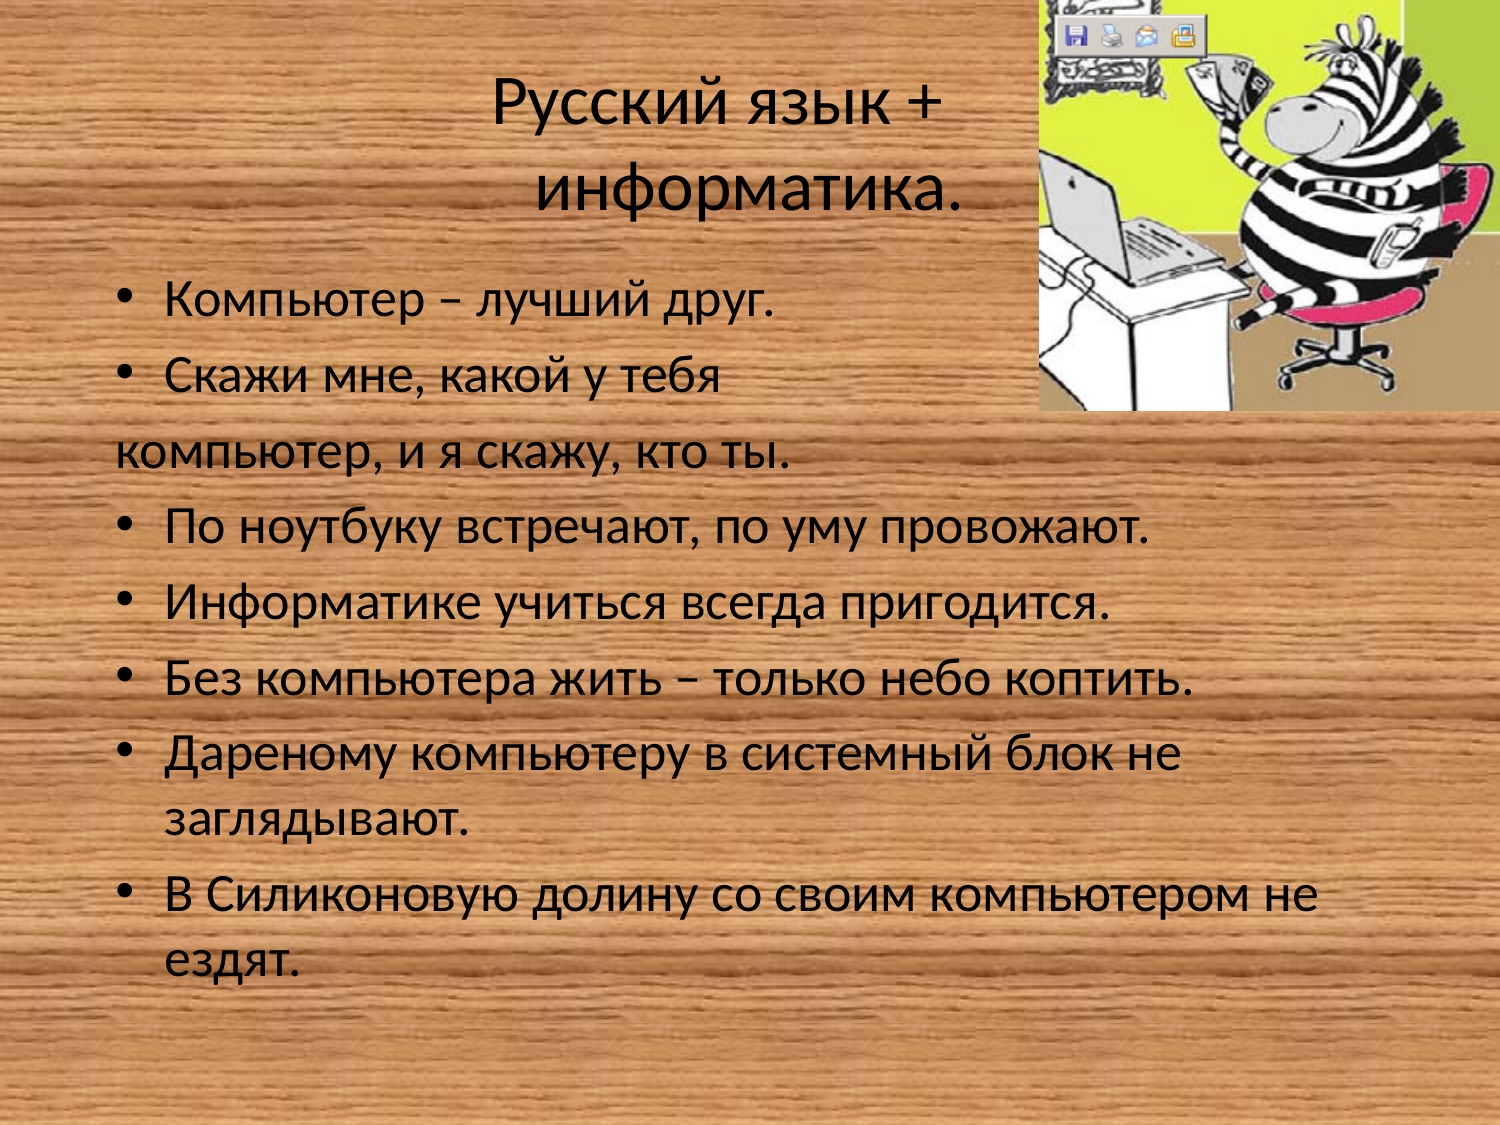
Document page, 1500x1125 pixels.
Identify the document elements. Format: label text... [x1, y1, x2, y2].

picture [0, 0, 1500, 1125]
list Компьютер – лучший друг. Скажи мне, какой у тебя компьютер, и я скажу, кто ты. По ноутбуку встречают, по уму провожают. Информатике учиться всегда пригодится. Без компьютера жить – только небо коптить. Дареному компьютеру в системный блок не заглядывают. В Силиконовую долину со своим компьютером не ездят. [100, 255, 1451, 998]
title Русский язык + информатика. [75, 45, 1033, 233]
